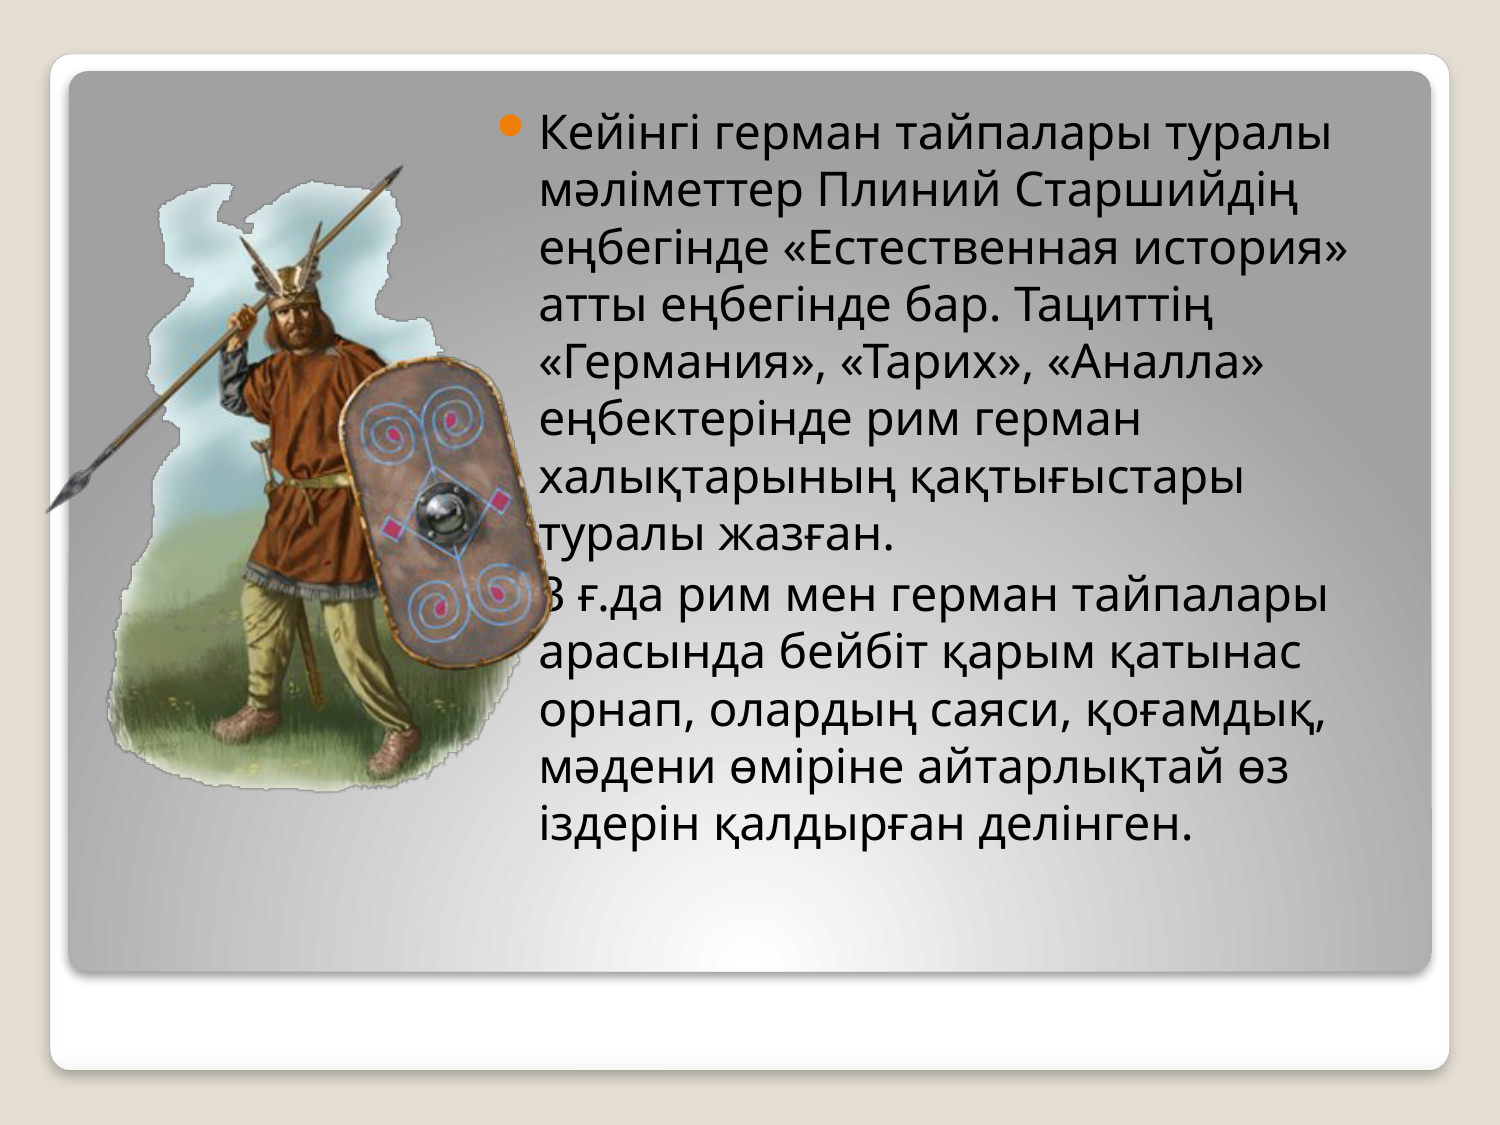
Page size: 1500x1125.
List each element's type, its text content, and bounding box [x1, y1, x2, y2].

list Кейінгі герман тайпалары туралы мәліметтер Плиний Старшийдің еңбегінде «Естественная история» атты еңбегінде бар. Тациттің «Германия», «Тарих», «Аналла» еңбектерінде рим герман халықтарының қақтығыстары туралы жазған. 3 ғ.да рим мен герман тайпалары арасында бейбіт қарым қатынас орнап, олардың саяси, қоғамдық, мәдени өміріне айтарлықтай өз іздерін қалдырған делінген. [466, 86, 1425, 870]
picture [40, 148, 556, 806]
